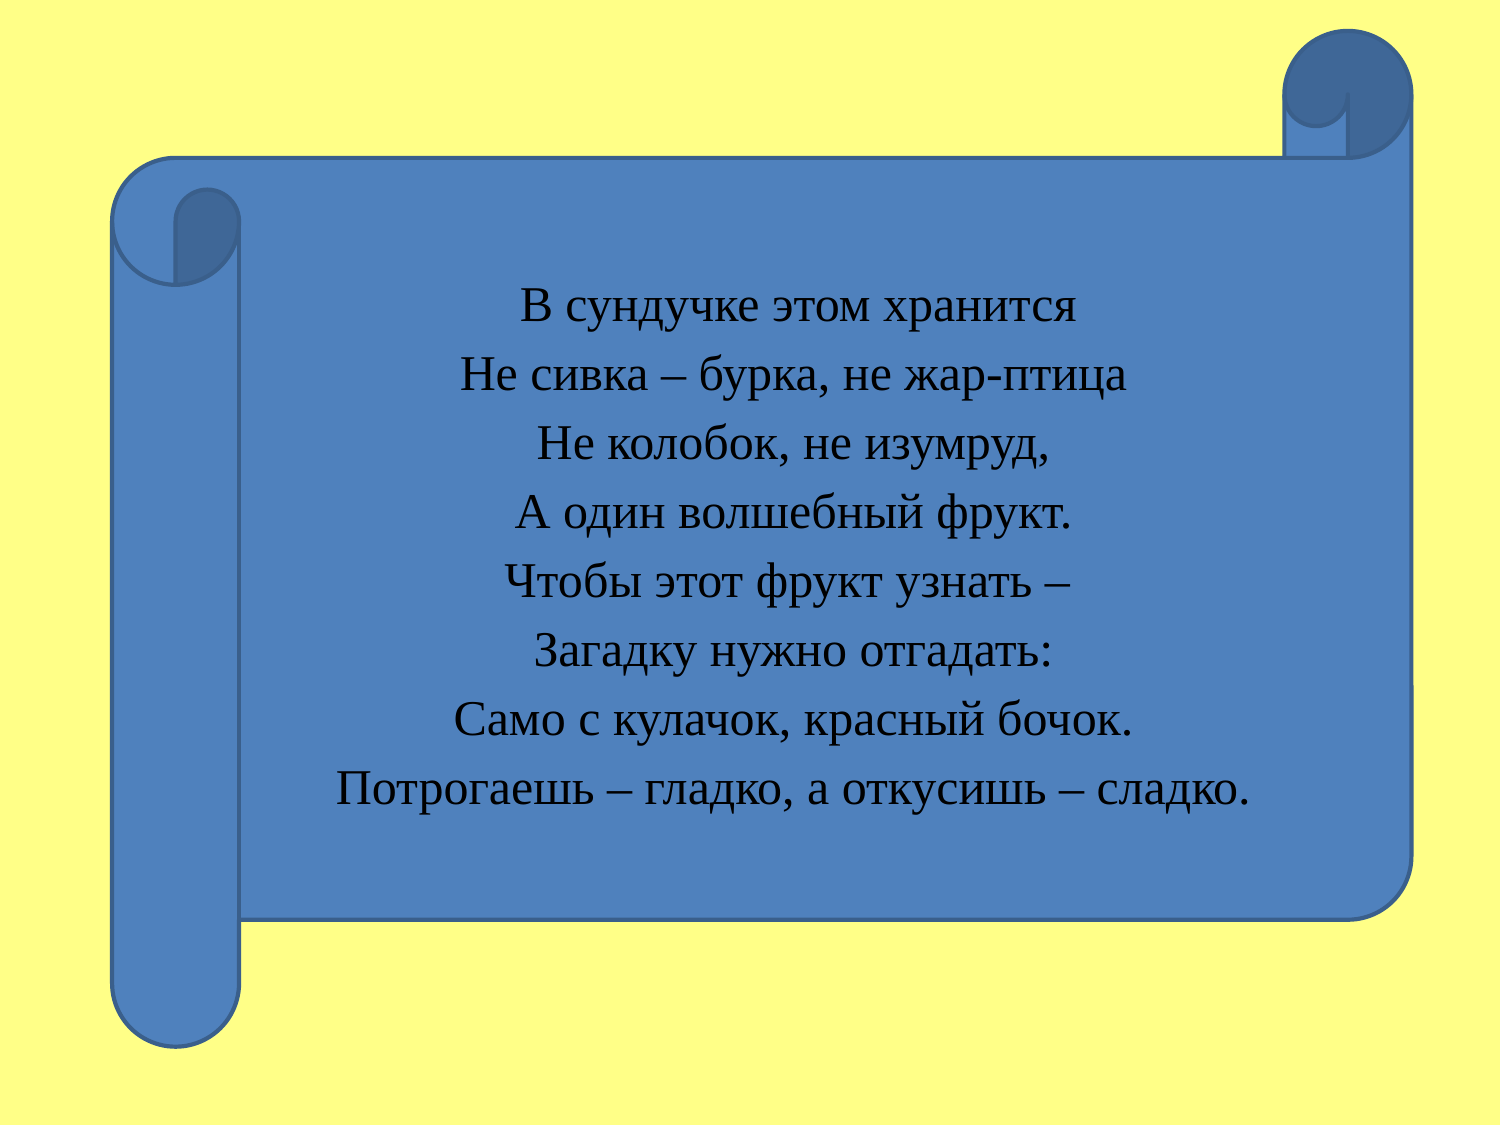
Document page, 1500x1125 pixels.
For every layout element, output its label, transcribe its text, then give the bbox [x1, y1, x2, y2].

text_box В сундучке этом хранится Не сивка – бурка, не жар-птица Не колобок, не изумруд, А один волшебный фрукт. Чтобы этот фрукт узнать – Загадку нужно отгадать: Само с кулачок, красный бочок. Потрогаешь – гладко, а откусишь – сладко. [109, 28, 1414, 1049]
